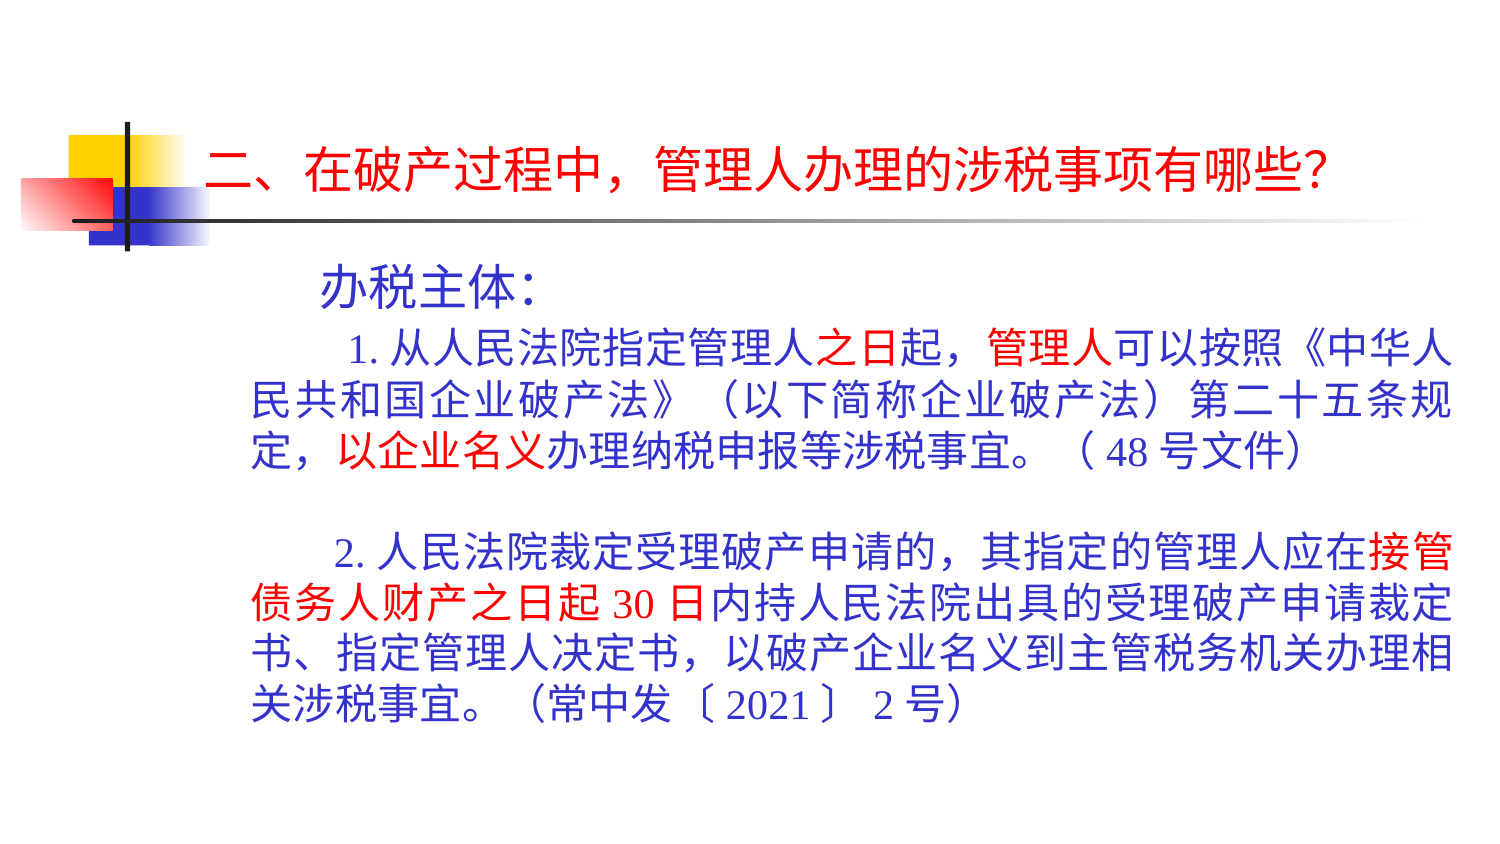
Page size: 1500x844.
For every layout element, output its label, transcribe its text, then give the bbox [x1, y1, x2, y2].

list 办税主体： 1.从人民法院指定管理人之日起，管理人可以按照《中华人民共和国企业破产法》（以下简称企业破产法）第二十五条规定，以企业名义办理纳税申报等涉税事宜。（48号文件） 2.人民法院裁定受理破产申请的，其指定的管理人应在接管债务人财产之日起30日内持人民法院出具的受理破产申请裁定书、指定管理人决定书，以破产企业名义到主管税务机关办理相关涉税事宜。（常中发〔2021〕2号） [193, 248, 1470, 755]
title 二、在破产过程中，管理人办理的涉税事项有哪些？ [188, 26, 1468, 207]
